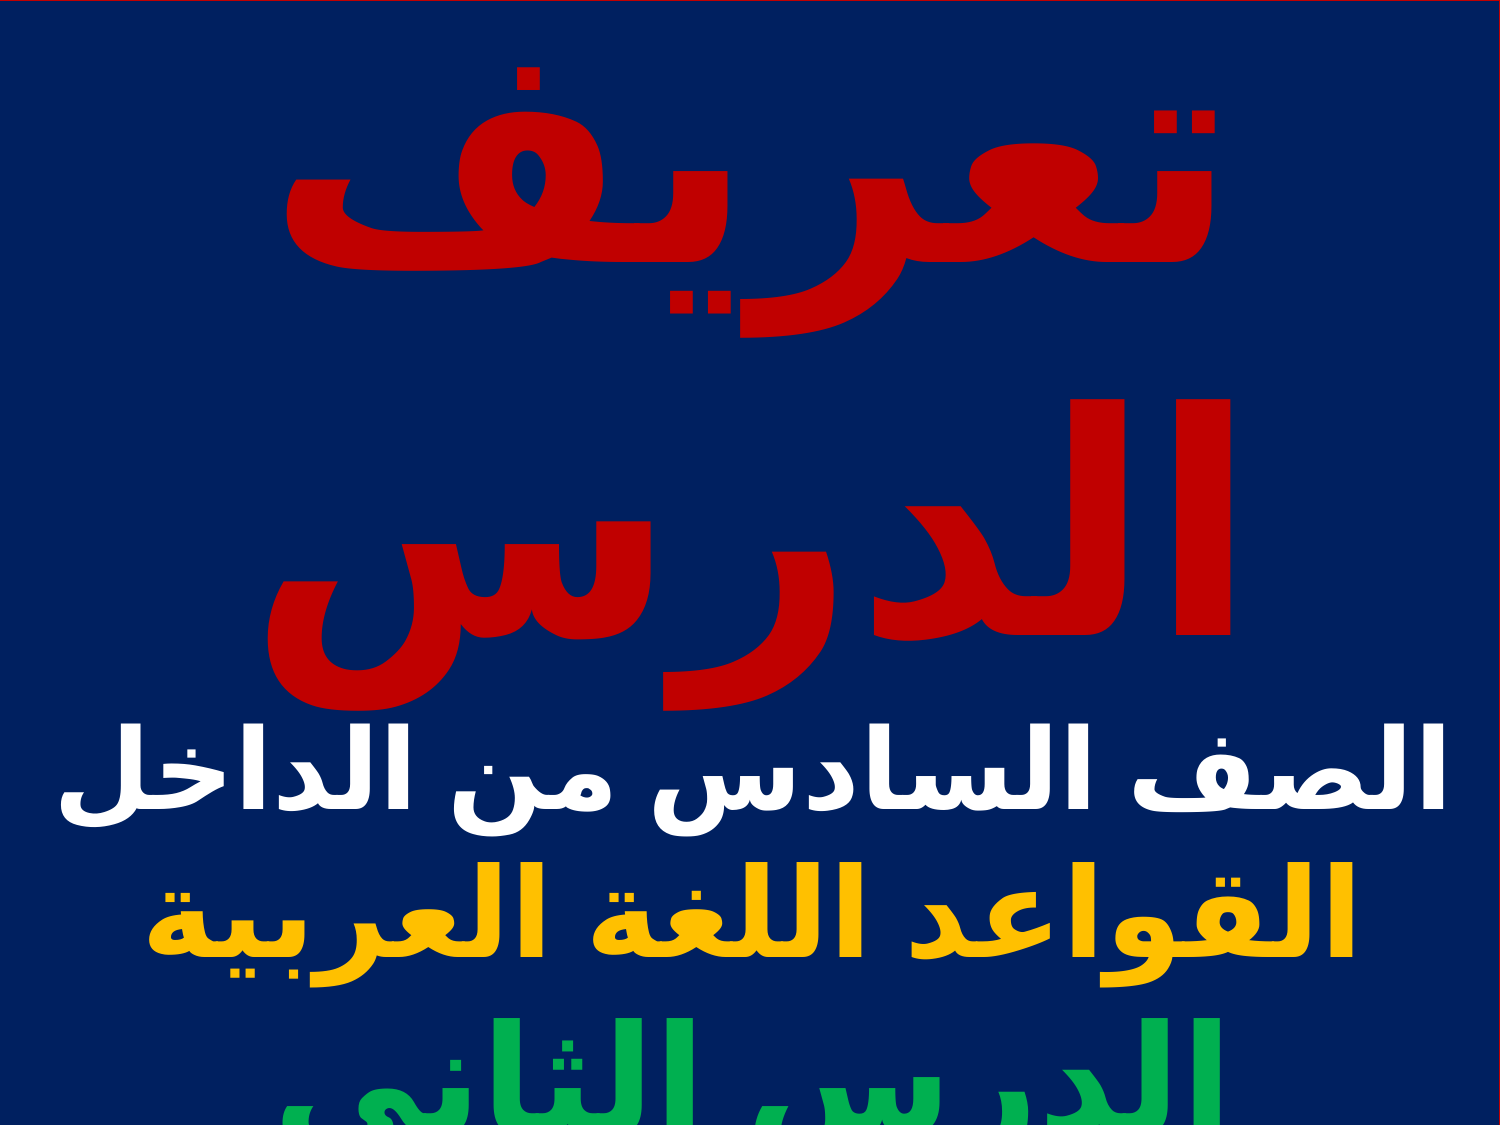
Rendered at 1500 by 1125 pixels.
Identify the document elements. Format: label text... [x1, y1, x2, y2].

text_box تعريف الدرس الصف السادس من الداخل القواعد اللغة العربية الدرس الثانى الفعل الاسم [0, 0, 1500, 1125]
